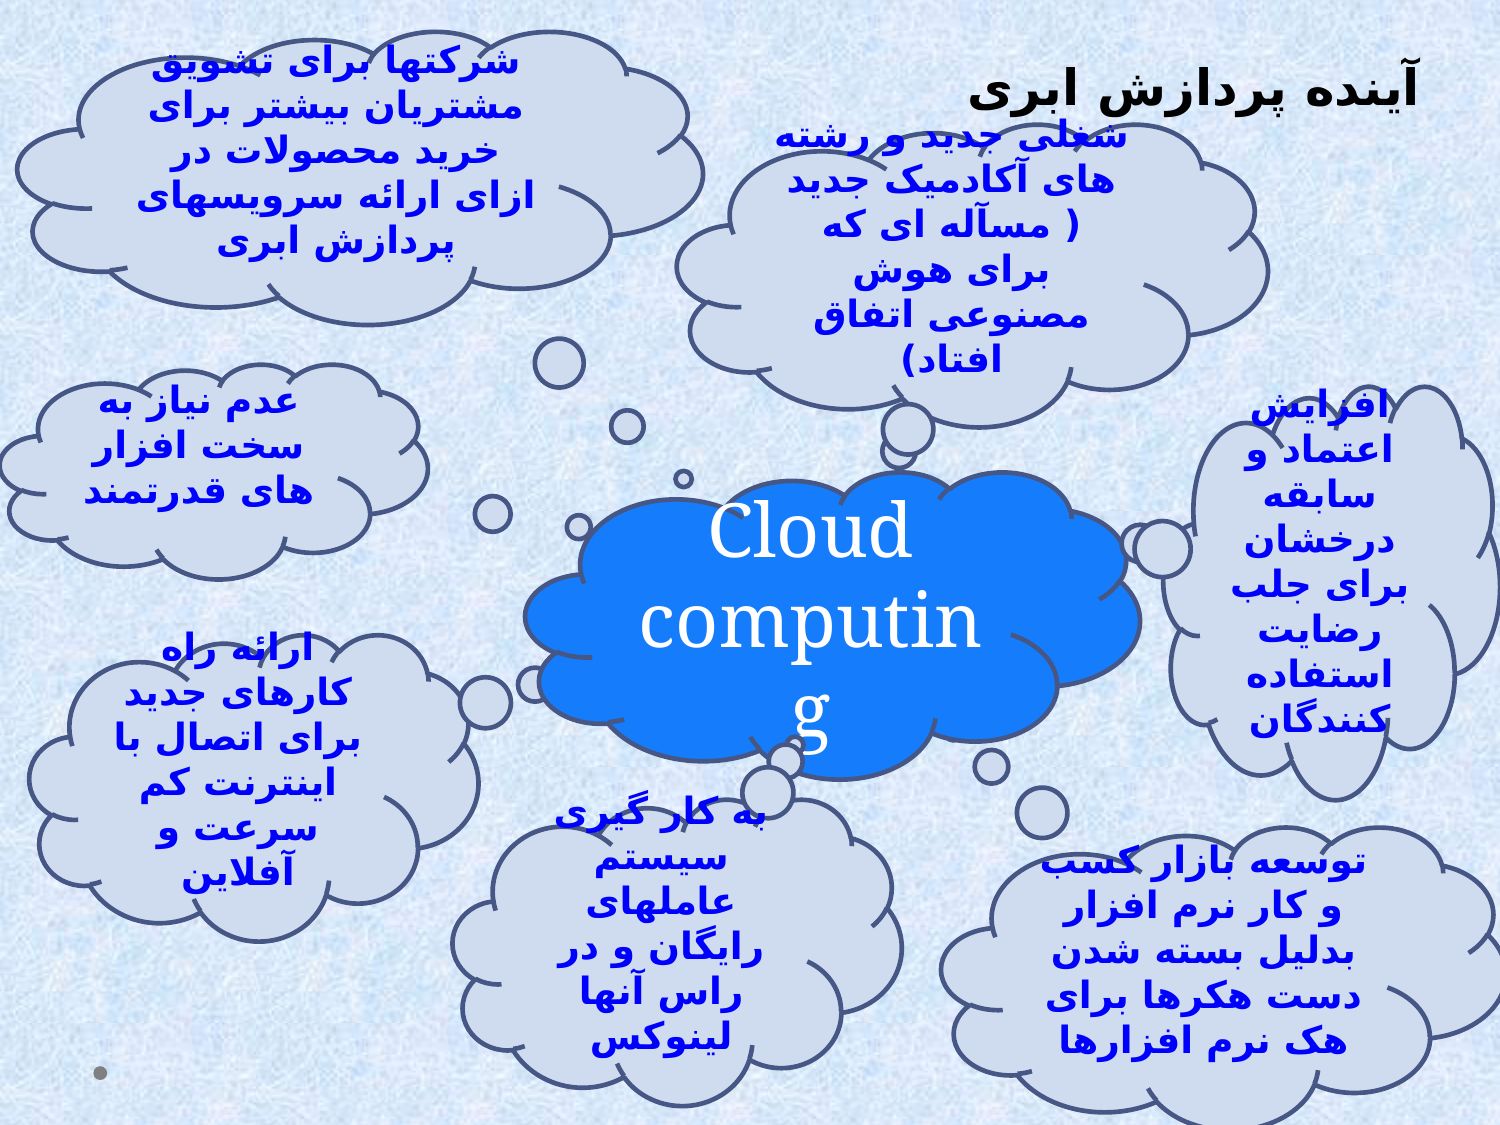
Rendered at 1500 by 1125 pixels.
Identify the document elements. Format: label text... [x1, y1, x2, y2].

text_box توسعه بازار کسب و کار نرم افزار بدلیل بسته شدن دست هکرها برای هک نرم افزارها [972, 747, 1011, 786]
picture [1055, 123, 1118, 137]
picture [0, 0, 1500, 1125]
text_box شرکتها برای تشویق مشتریان بیشتر برای خرید محصولات در ازای ارائه سرویسهای پردازش ابری [532, 336, 587, 390]
picture [1275, 1005, 1500, 1125]
text_box آینده پردازش ابری [702, 47, 1436, 123]
text_box شرکتها برای تشویق مشتریان بیشتر برای خرید محصولات در ازای ارائه سرویسهای پردازش ابری [14, 29, 706, 328]
text_box شغلی جدید و رشته های آکادمیک جدید ( مسآله ای که برای هوش مصنوعی اتفاق افتاد) [674, 122, 1271, 470]
text_box توسعه بازار کسب و کار نرم افزار بدلیل بسته شدن دست هکرها برای هک نرم افزارها [938, 825, 1500, 1125]
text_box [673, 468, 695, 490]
text_box ارائه راه کارهای جدید برای اتصال با اینترنت کم سرعت و آفلاین [26, 632, 514, 944]
text_box عدم نیاز به سخت افزار های قدرتمند [472, 493, 513, 535]
text_box افزایش اعتماد و سابقه درخشان برای جلب رضایت استفاده کنندگان [1119, 384, 1500, 803]
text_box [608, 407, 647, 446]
text_box به کار گیری سیستم عاملهای رایگان و در راس آنها لینوکس [450, 734, 905, 1109]
text_box Cloud computing [522, 470, 1143, 782]
text_box عدم نیاز به سخت افزار های قدرتمند [564, 512, 594, 542]
text_box توسعه بازار کسب و کار نرم افزار بدلیل بسته شدن دست هکرها برای هک نرم افزارها [1014, 785, 1070, 841]
text_box عدم نیاز به سخت افزار های قدرتمند [0, 362, 431, 582]
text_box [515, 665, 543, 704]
